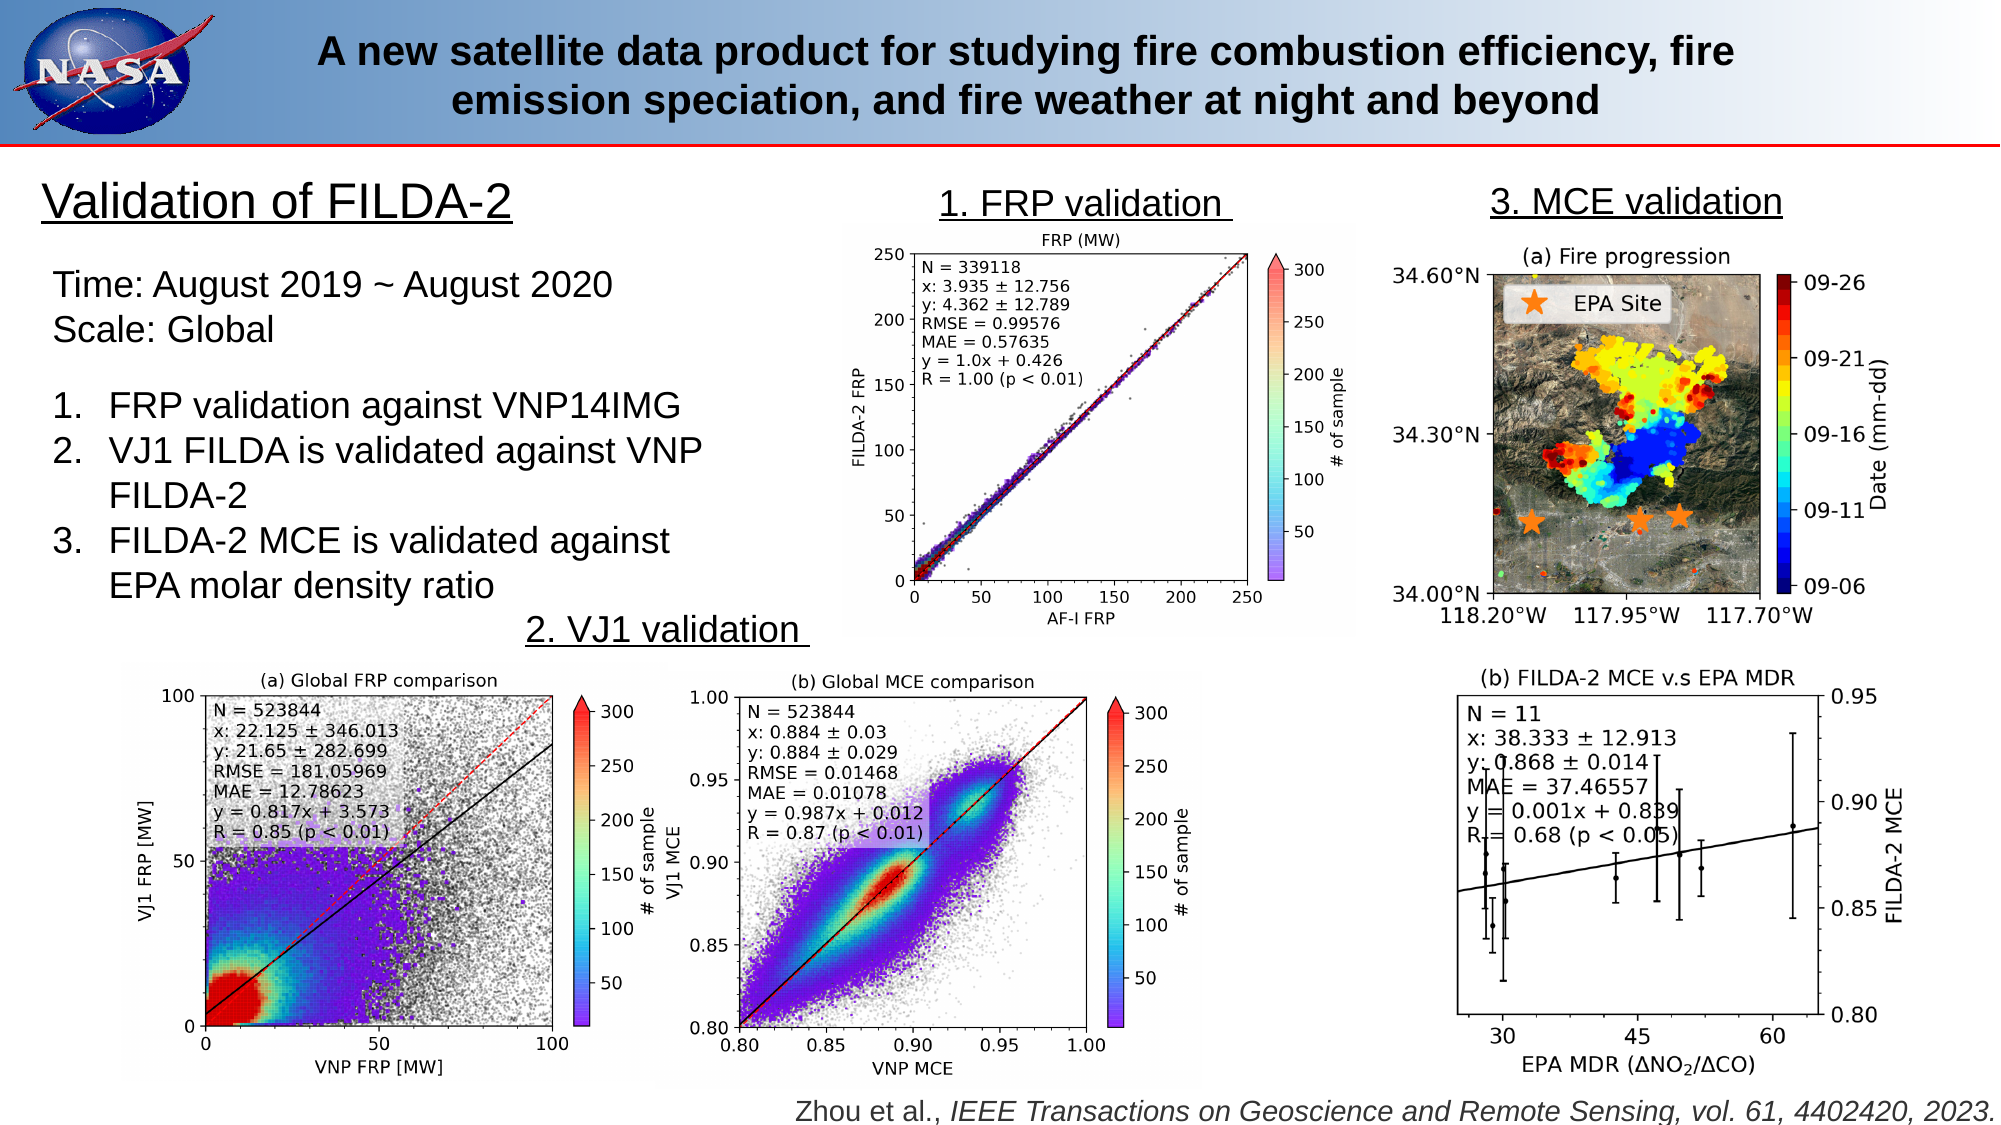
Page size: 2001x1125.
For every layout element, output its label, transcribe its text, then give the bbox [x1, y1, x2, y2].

text_box Zhou et al., IEEE Transactions on Geoscience and Remote Sensing, vol. 61, 4402420, 2023. [780, 1084, 2000, 1125]
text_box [121, 597, 1202, 1089]
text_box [1378, 169, 1919, 1089]
text_box FRP validation against VNP14IMG VJ1 FILDA is validated against VNP FILDA-2 FILDA-2 MCE is validated against EPA molar density ratio [37, 374, 754, 614]
text_box A new satellite data product for studying fire combustion efficiency, fire emission speciation, and fire weather at night and beyond [234, 15, 1818, 131]
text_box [842, 171, 1356, 637]
text_box Validation of FILDA-2 [26, 161, 1749, 236]
text_box Time: August 2019 ~ August 2020 Scale: Global [37, 252, 754, 358]
picture [0, 0, 215, 142]
